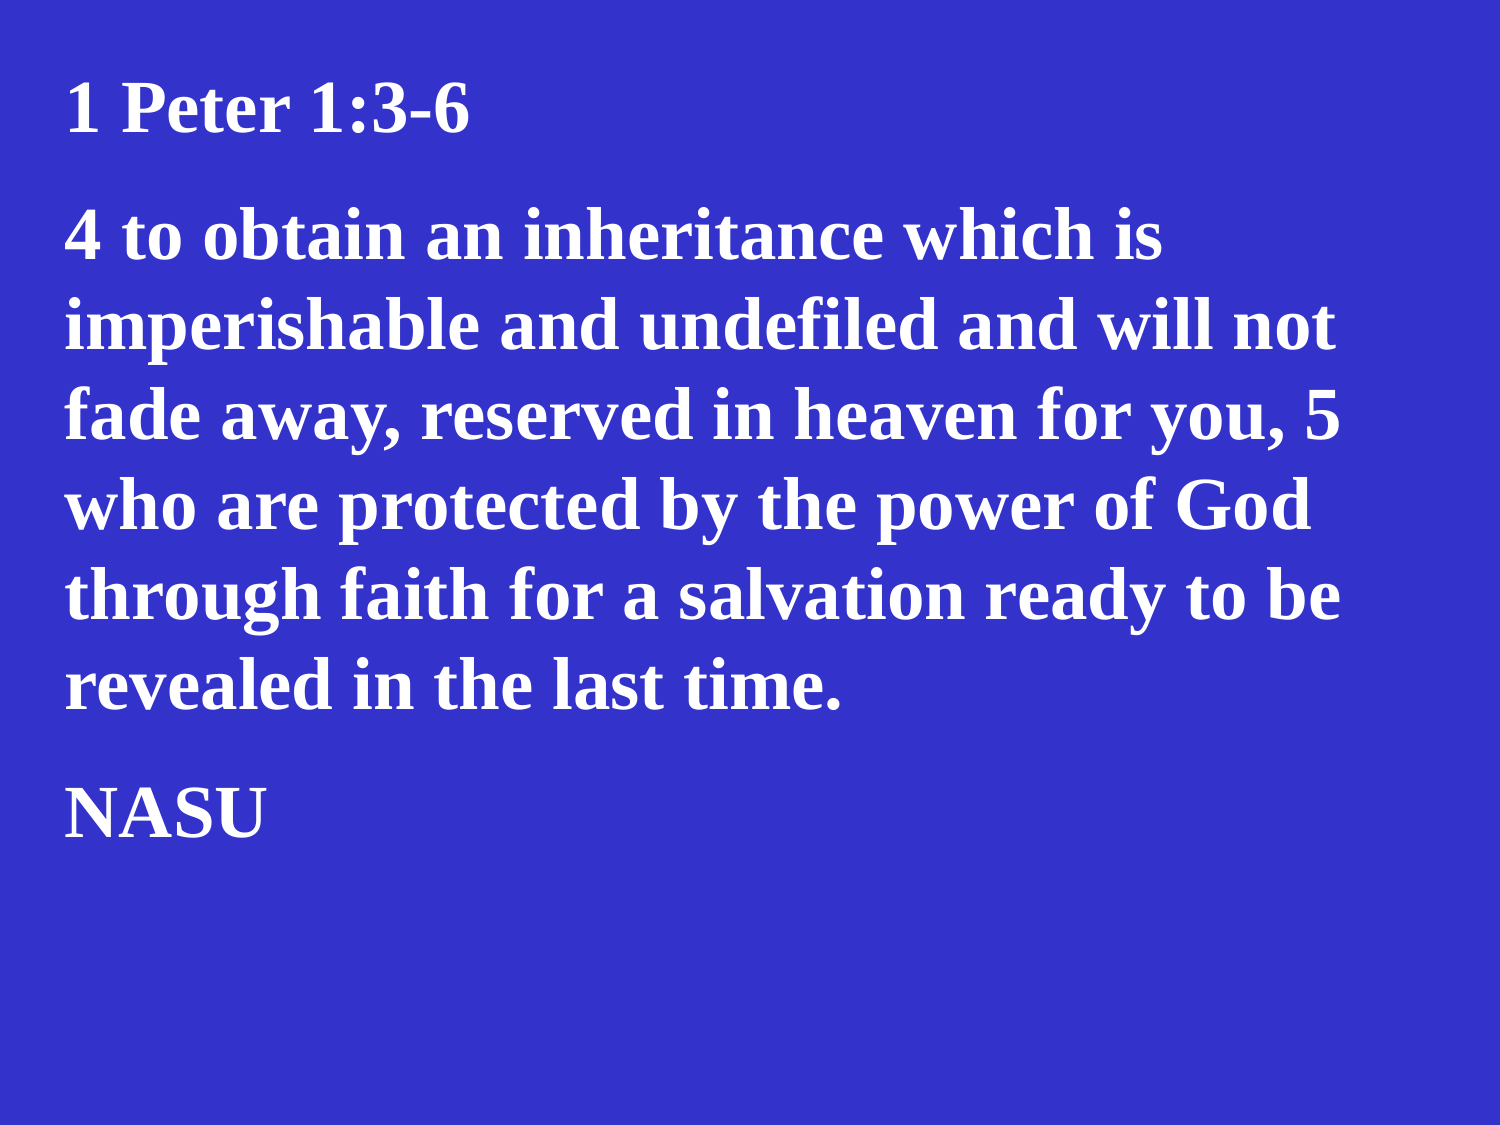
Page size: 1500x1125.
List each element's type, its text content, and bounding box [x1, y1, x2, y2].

text_box 1 Peter 1:3-6 4 to obtain an inheritance which is imperishable and undefiled and will not fade away, reserved in heaven for you, 5 who are protected by the power of God through faith for a salvation ready to be revealed in the last time. NASU [50, 49, 1450, 860]
